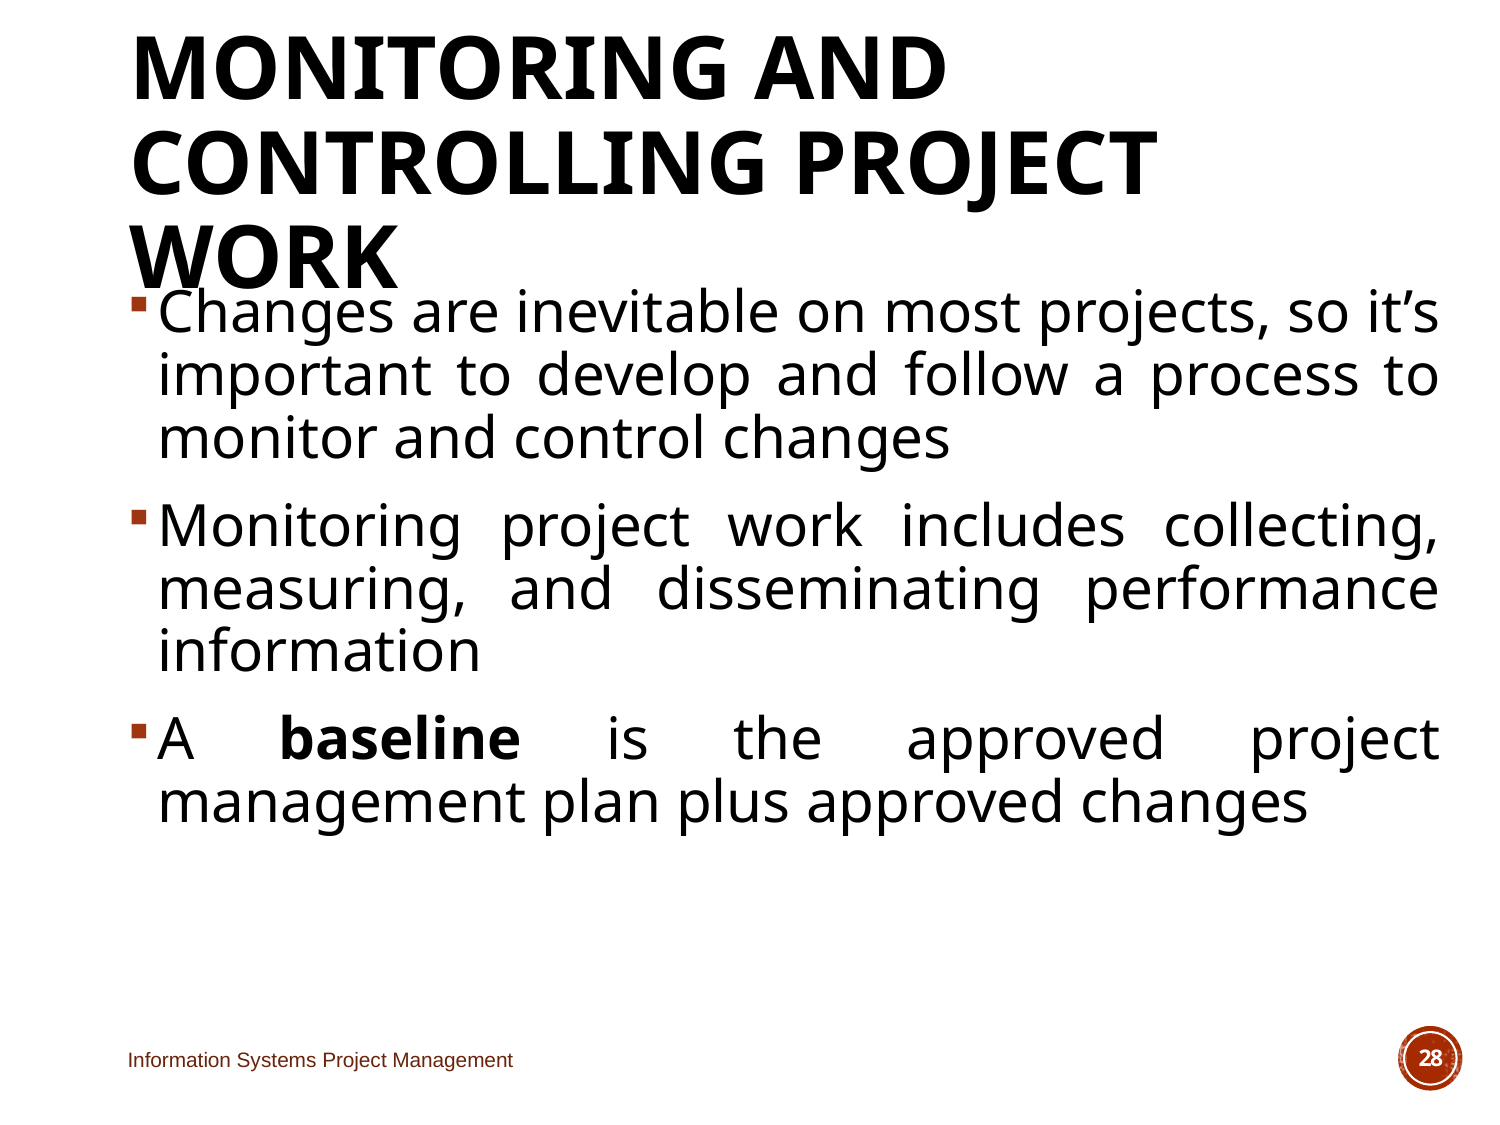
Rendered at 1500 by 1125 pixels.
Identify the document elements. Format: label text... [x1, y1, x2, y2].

footer Information Systems Project Management [112, 1028, 891, 1089]
slide_number 28 [1391, 1028, 1471, 1089]
title Monitoring and Controlling Project Work [114, 60, 1456, 273]
list Changes are inevitable on most projects, so it’s important to develop and follow a process to monitor and control changes Monitoring project work includes collecting, measuring, and disseminating performance information A baseline is the approved project management plan plus approved changes [112, 275, 1456, 1100]
